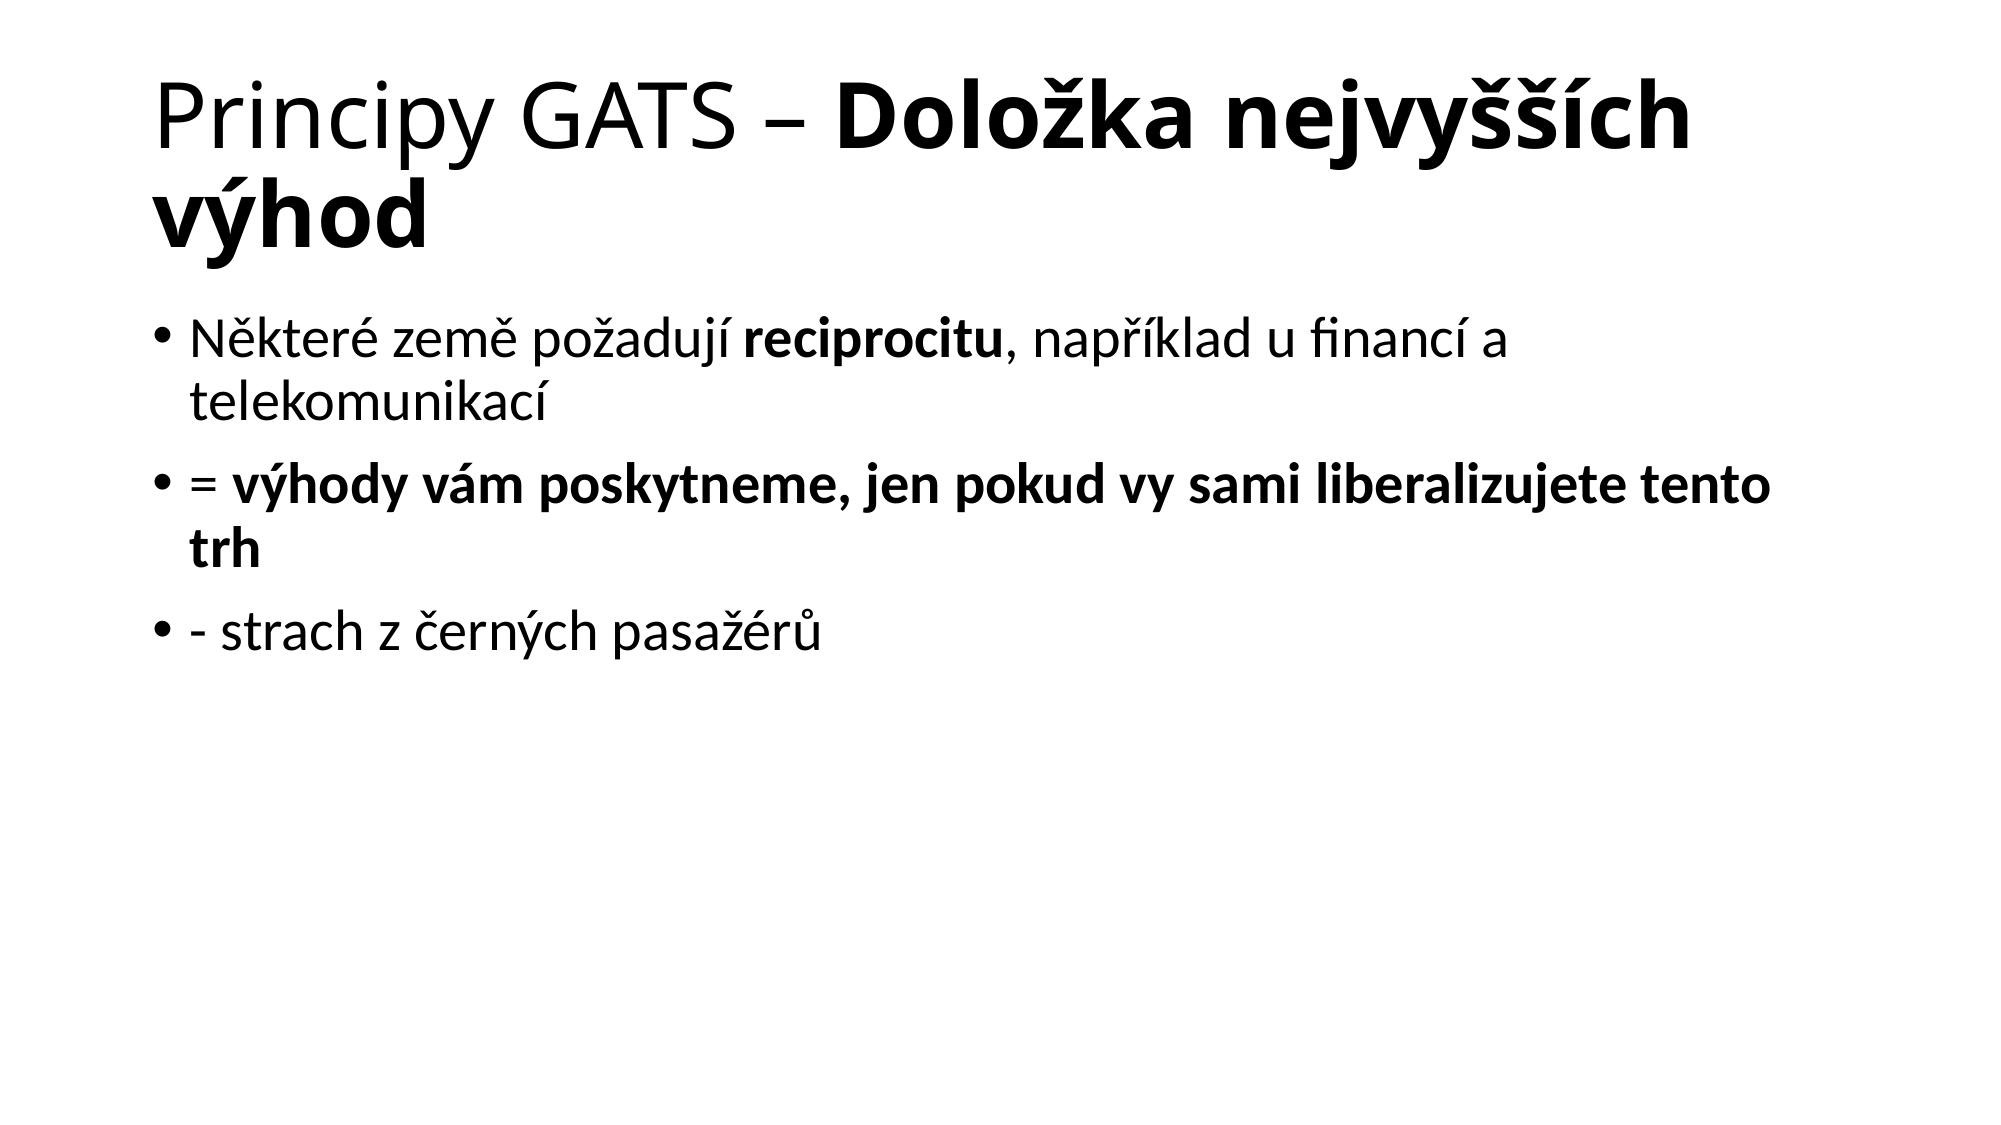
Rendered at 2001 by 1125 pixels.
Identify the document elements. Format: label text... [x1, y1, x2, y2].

title Principy GATS – Doložka nejvyšších výhod [137, 59, 1863, 278]
list Některé země požadují reciprocitu, například u financí a telekomunikací = výhody vám poskytneme, jen pokud vy sami liberalizujete tento trh - strach z černých pasažérů [137, 299, 1863, 1014]
